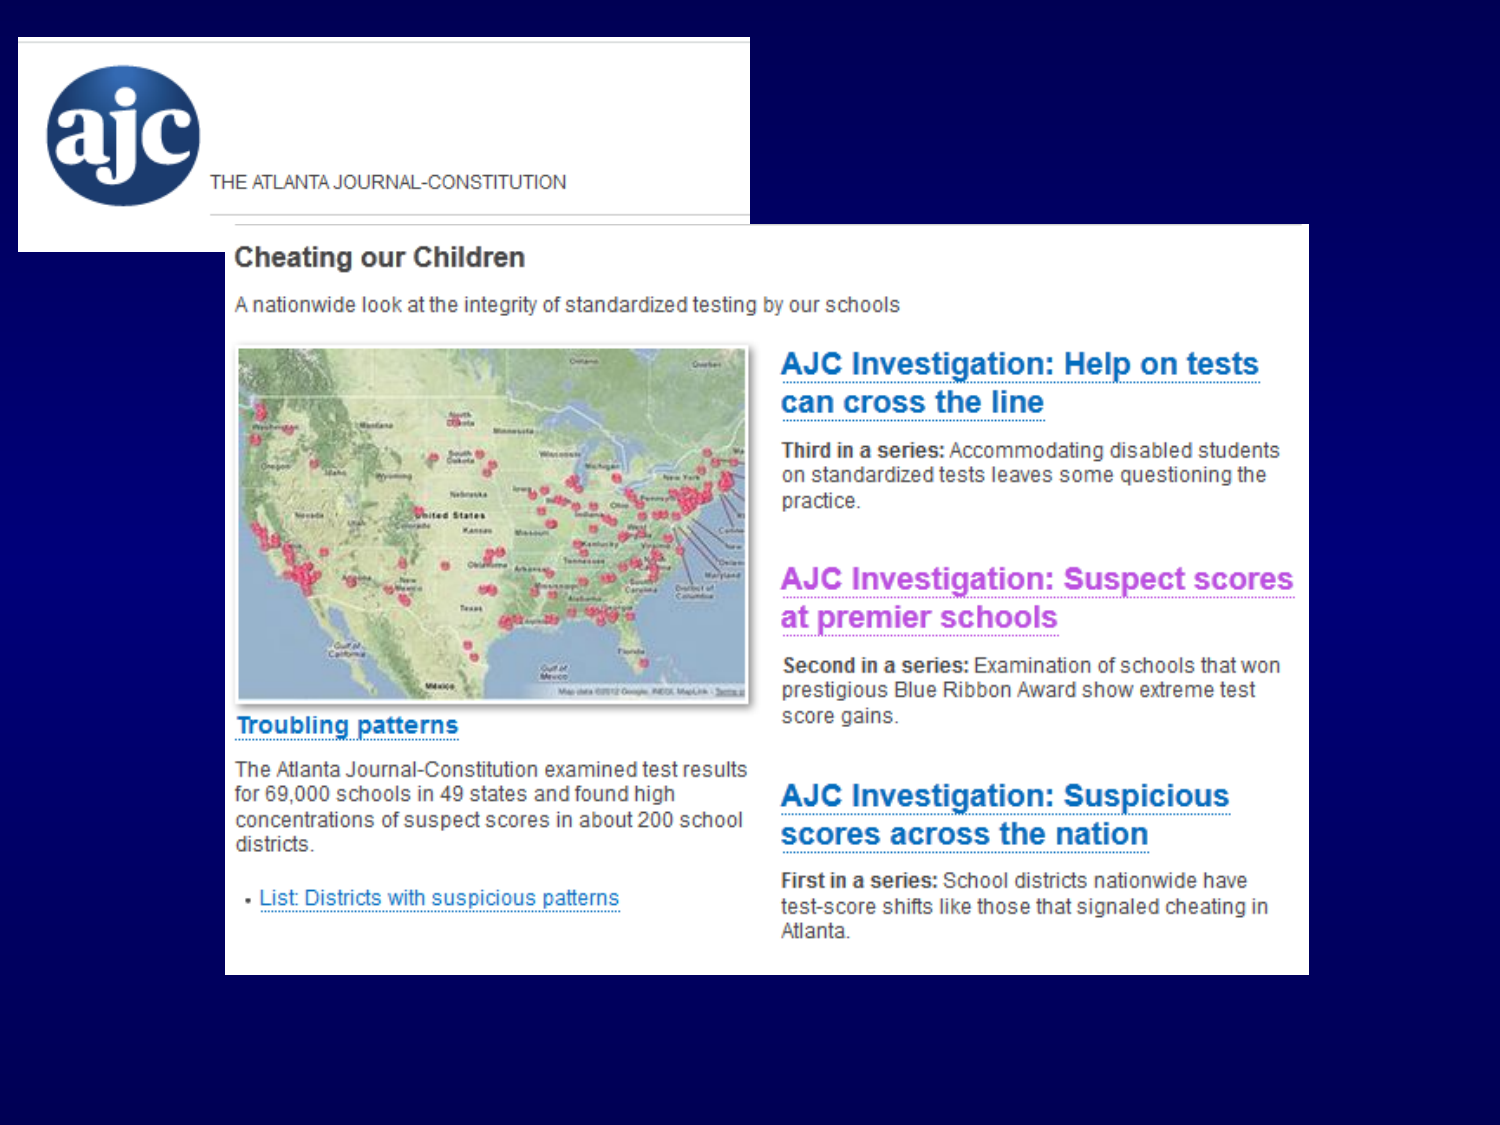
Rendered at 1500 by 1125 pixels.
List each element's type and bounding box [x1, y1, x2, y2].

picture [18, 37, 1309, 976]
